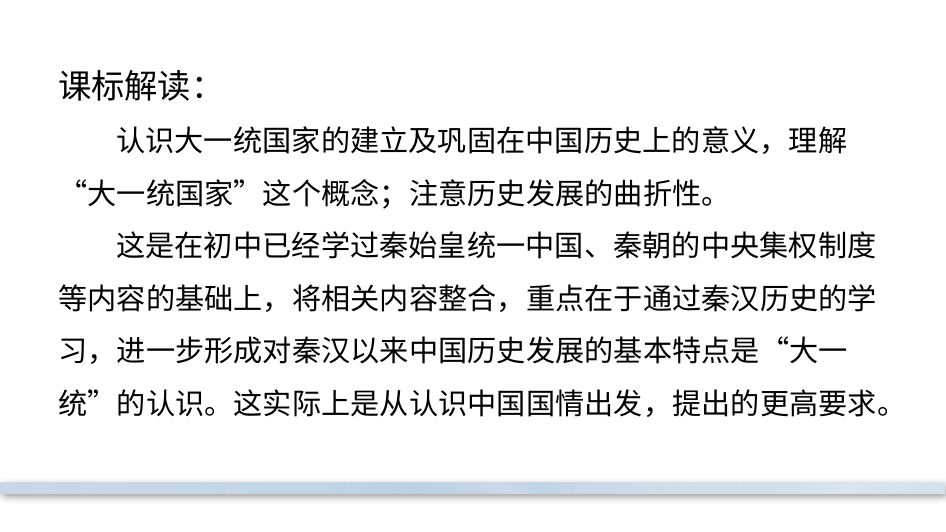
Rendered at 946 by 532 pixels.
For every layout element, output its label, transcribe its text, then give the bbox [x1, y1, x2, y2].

text_box 课标解读： 认识大一统国家的建立及巩固在中国历史上的意义，理解“大一统国家”这个概念；注意历史发展的曲折性。 这是在初中已经学过秦始皇统一中国、秦朝的中央集权制度等内容的基础上，将相关内容整合，重点在于通过秦汉历史的学习，进一步形成对秦汉以来中国历史发展的基本特点是“大一统”的认识。这实际上是从认识中国国情出发，提出的更高要求。 [43, 37, 909, 428]
picture [0, 482, 945, 494]
